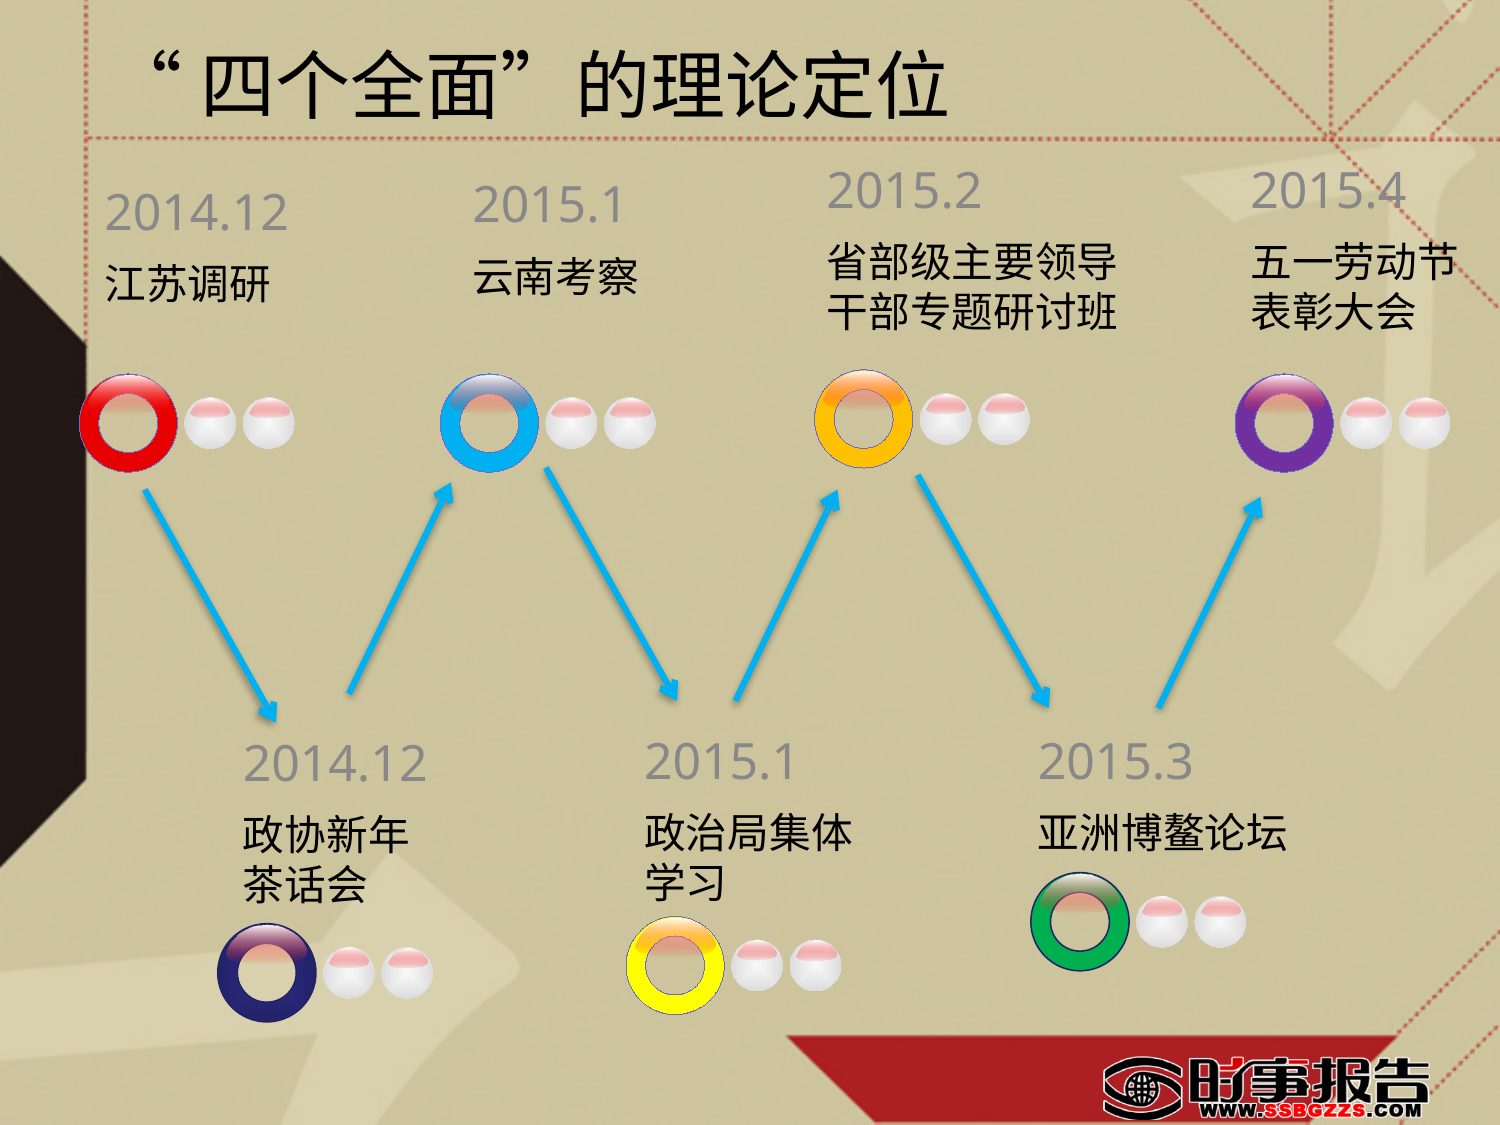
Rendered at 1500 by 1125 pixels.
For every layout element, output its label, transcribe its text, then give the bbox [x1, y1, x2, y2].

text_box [680, 543, 893, 647]
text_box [78, 202, 350, 473]
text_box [494, 518, 729, 651]
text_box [294, 536, 506, 640]
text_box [1103, 551, 1316, 654]
text_box “四个全面”的理论定位 [92, 30, 1120, 136]
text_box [93, 540, 328, 673]
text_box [814, 197, 1150, 469]
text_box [439, 197, 660, 473]
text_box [1234, 212, 1482, 473]
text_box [217, 780, 446, 1023]
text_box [1026, 753, 1301, 971]
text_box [625, 778, 870, 1015]
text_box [866, 525, 1101, 658]
picture [0, 0, 1500, 1125]
